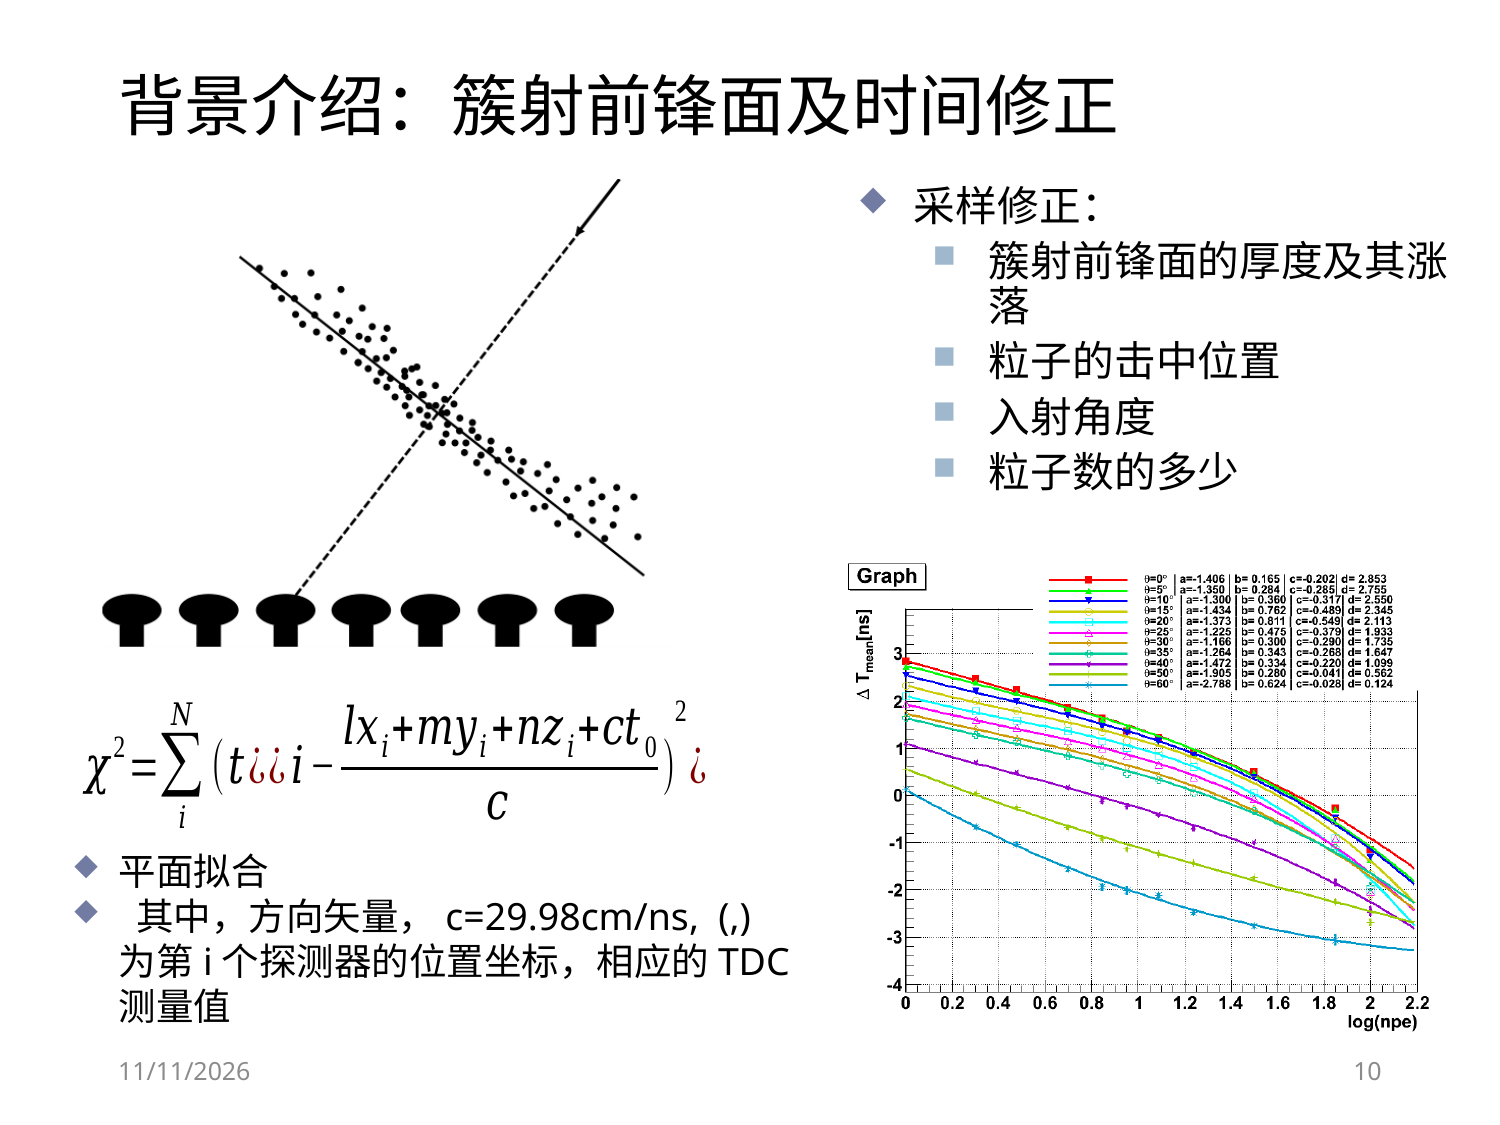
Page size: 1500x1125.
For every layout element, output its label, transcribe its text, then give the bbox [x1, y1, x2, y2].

picture [842, 561, 1481, 1040]
slide_number 10 [1059, 1042, 1397, 1103]
list 采样修正： 簇射前锋面的厚度及其涨落 粒子的击中位置 入射角度 粒子数的多少 [842, 177, 1481, 515]
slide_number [103, 1042, 441, 1103]
title 背景介绍：簇射前锋面及时间修正 [102, 0, 1398, 218]
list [80, 177, 719, 659]
